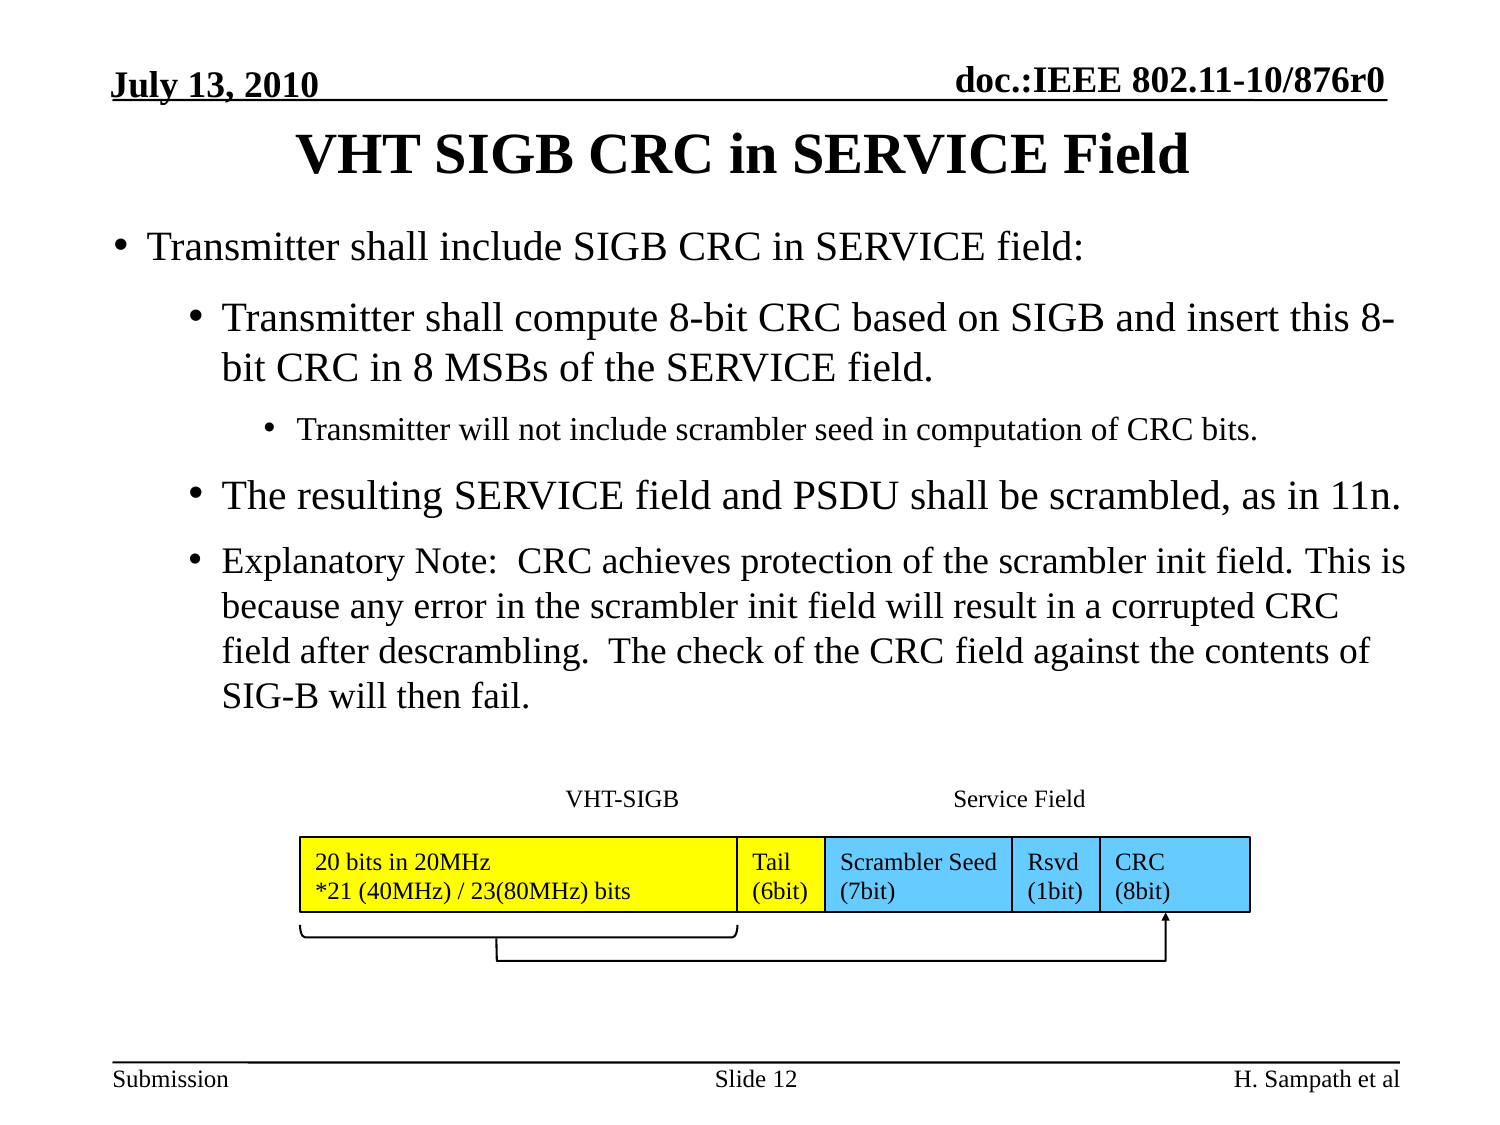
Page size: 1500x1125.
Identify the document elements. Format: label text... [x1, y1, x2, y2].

text_box [300, 924, 738, 938]
text_box Rsvd (1bit) [1012, 837, 1099, 913]
text_box Scrambler Seed (7bit) [825, 837, 1012, 913]
text_box [496, 912, 1170, 961]
text_box H. Sampath et al [1233, 1062, 1401, 1093]
text_box Tail (6bit) [737, 837, 825, 913]
text_box CRC (8bit) [1099, 837, 1250, 913]
text_box VHT SIGB CRC in SERVICE Field [112, 62, 1388, 212]
text_box VHT-SIGB [550, 774, 695, 820]
text_box Service Field [938, 774, 1101, 820]
text_box Transmitter shall include SIGB CRC in SERVICE field: Transmitter shall compute 8-bit CRC based on SIGB and insert this 8-bit CRC in 8 MSBs of the SERVICE field. Transmitter will not include scrambler seed in computation of CRC bits. The resulting SERVICE field and PSDU shall be scrambled, as in 11n. Explanatory Note: CRC achieves protection of the scrambler init field. This is because any error in the scrambler init field will result in a corrupted CRC field after descrambling. The check of the CRC field against the contents of SIG-B will then fail. [99, 212, 1425, 1125]
text_box 20 bits in 20MHz *21 (40MHz) / 23(80MHz) bits [299, 837, 737, 913]
